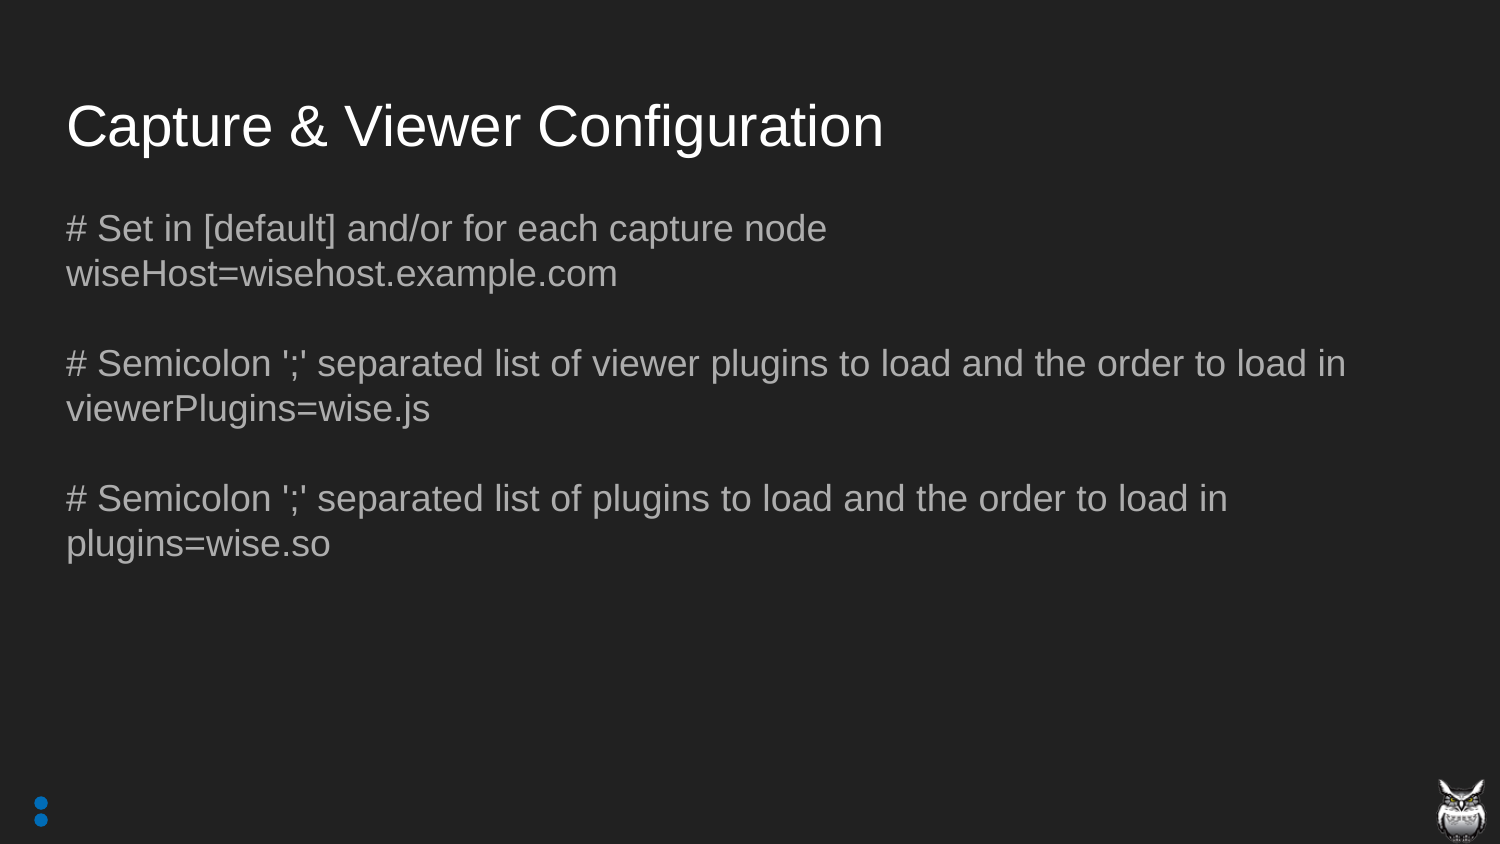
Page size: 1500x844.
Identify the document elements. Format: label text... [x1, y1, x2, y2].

title Capture & Viewer Configuration [51, 72, 1449, 167]
list # Set in [default] and/or for each capture node wiseHost=wisehost.example.com # Semicolon ';' separated list of viewer plugins to load and the order to load in viewerPlugins=wise.js # Semicolon ';' separated list of plugins to load and the order to load in plugins=wise.so [51, 189, 1449, 750]
picture [1436, 779, 1487, 844]
